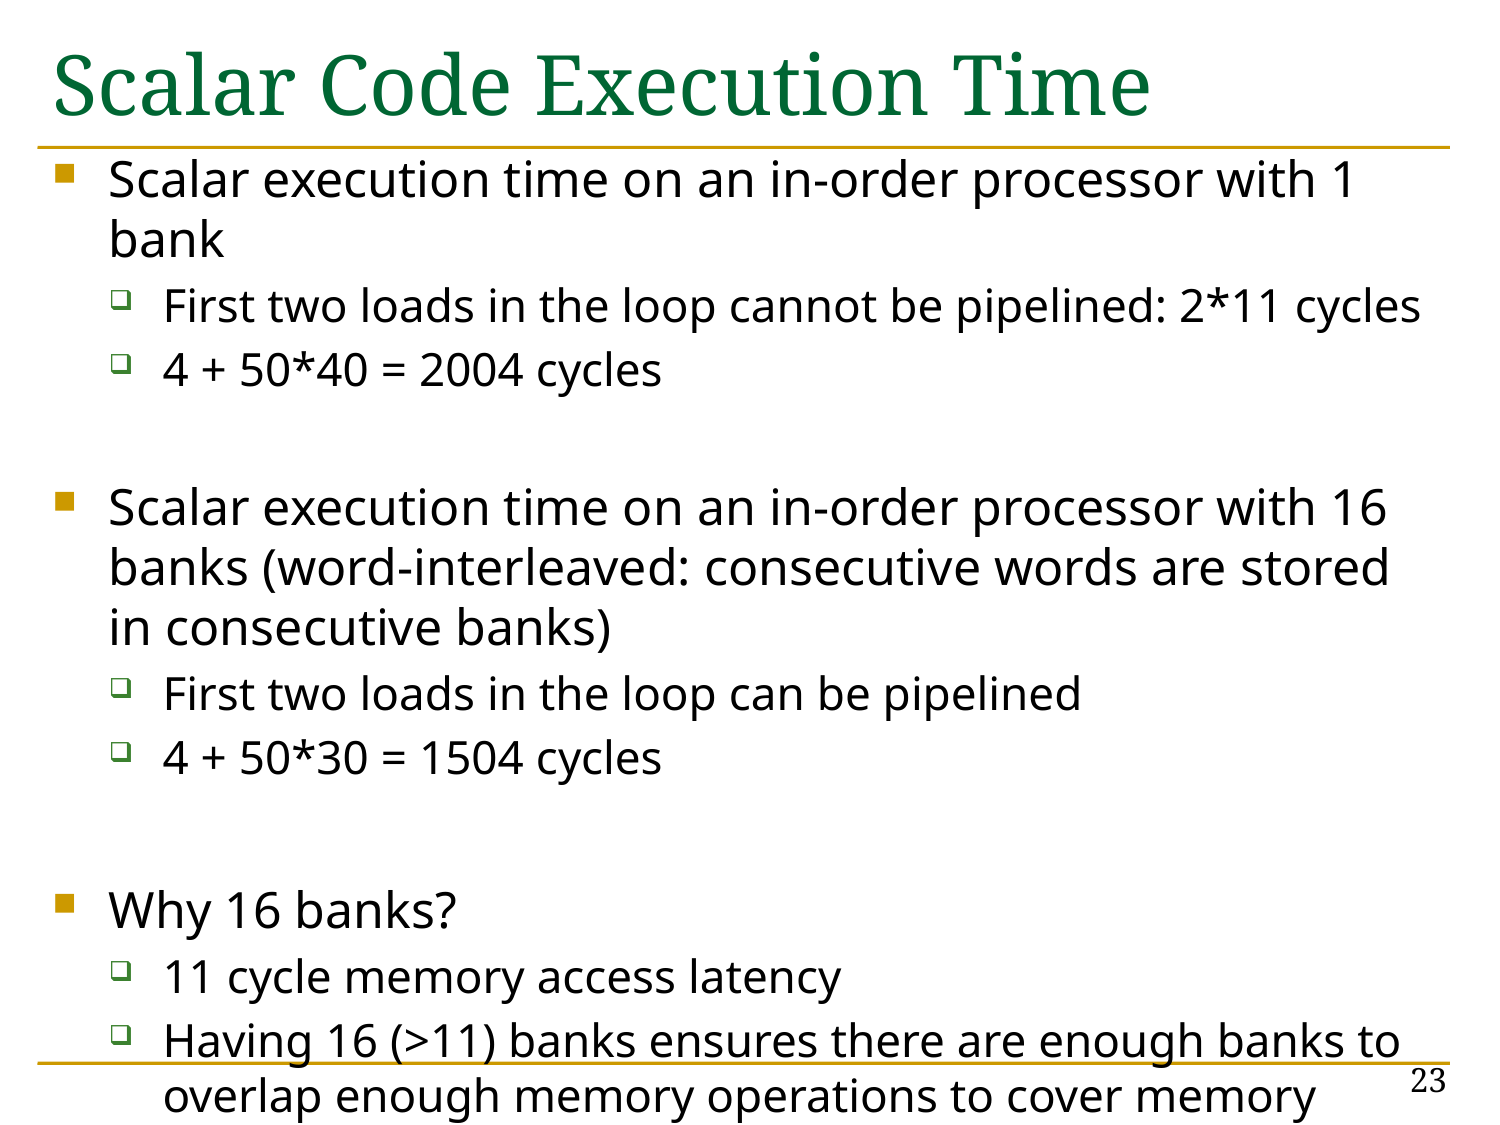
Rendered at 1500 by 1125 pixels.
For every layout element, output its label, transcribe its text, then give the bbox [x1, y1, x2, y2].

list Scalar execution time on an in-order processor with 1 bank First two loads in the loop cannot be pipelined: 2*11 cycles 4 + 50*40 = 2004 cycles Scalar execution time on an in-order processor with 16 banks (word-interleaved: consecutive words are stored in consecutive banks) First two loads in the loop can be pipelined 4 + 50*30 = 1504 cycles Why 16 banks? 11 cycle memory access latency Having 16 (>11) banks ensures there are enough banks to overlap enough memory operations to cover memory latency [37, 139, 1450, 992]
title Scalar Code Execution Time [37, 24, 1450, 139]
slide_number 23 [1111, 1036, 1462, 1112]
